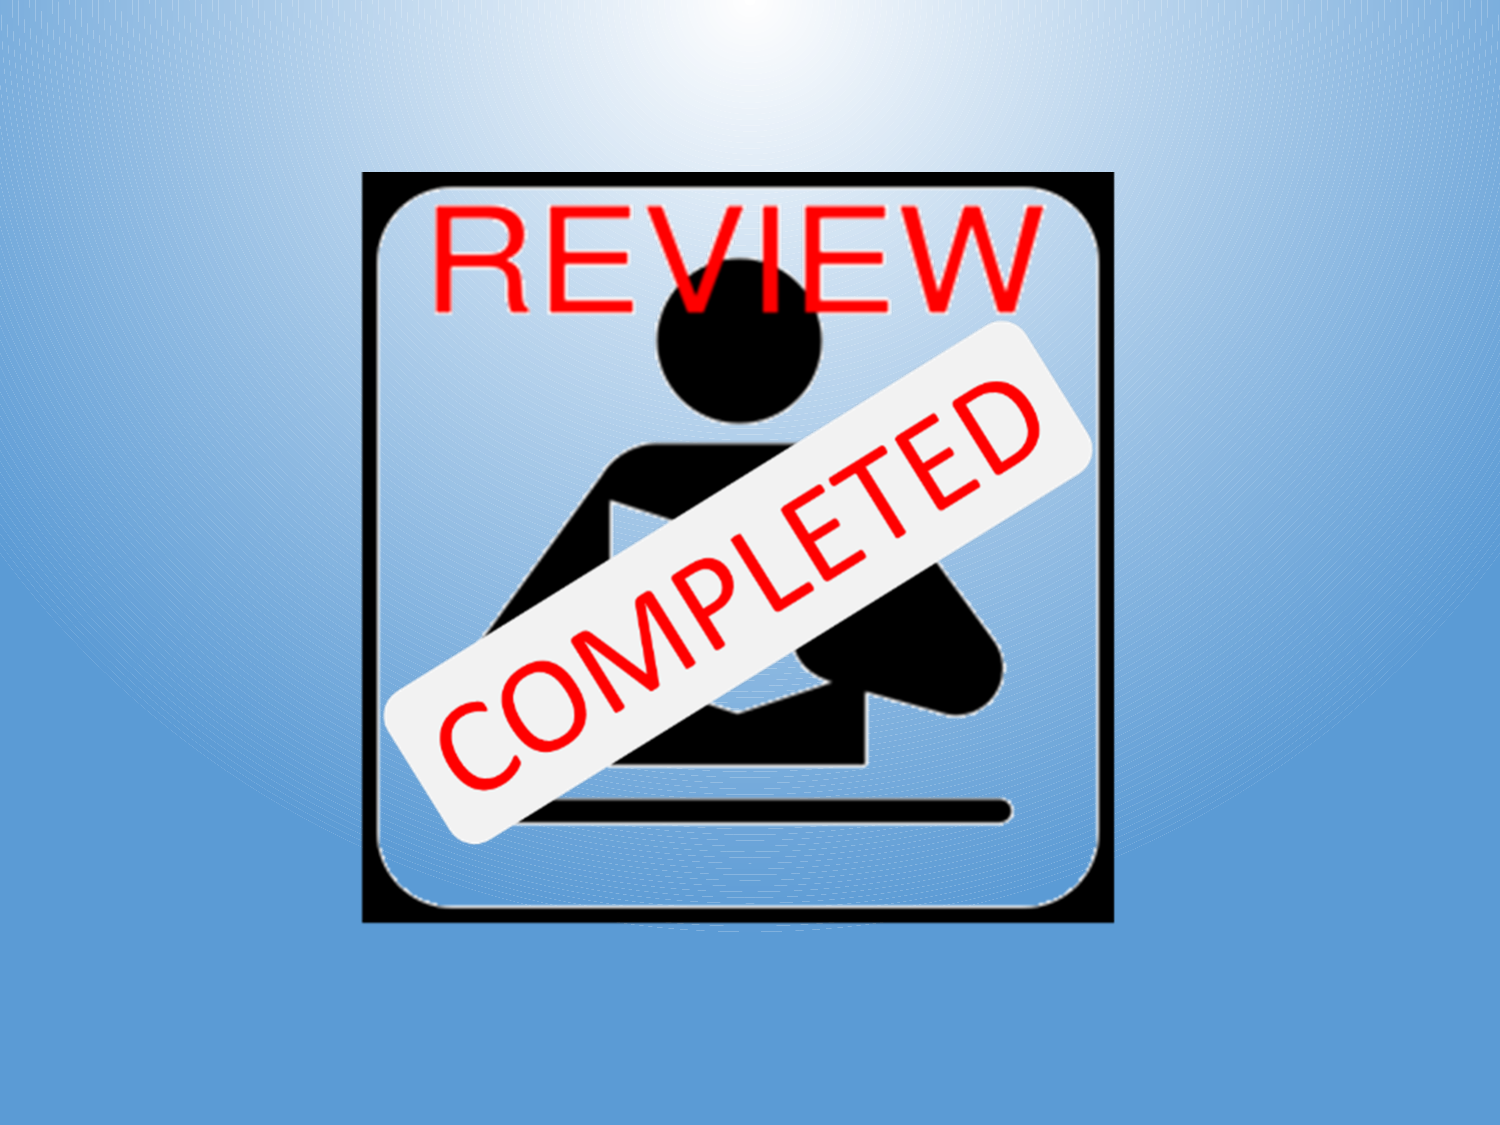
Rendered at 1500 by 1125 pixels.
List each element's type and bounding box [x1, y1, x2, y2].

picture [305, 172, 1194, 952]
